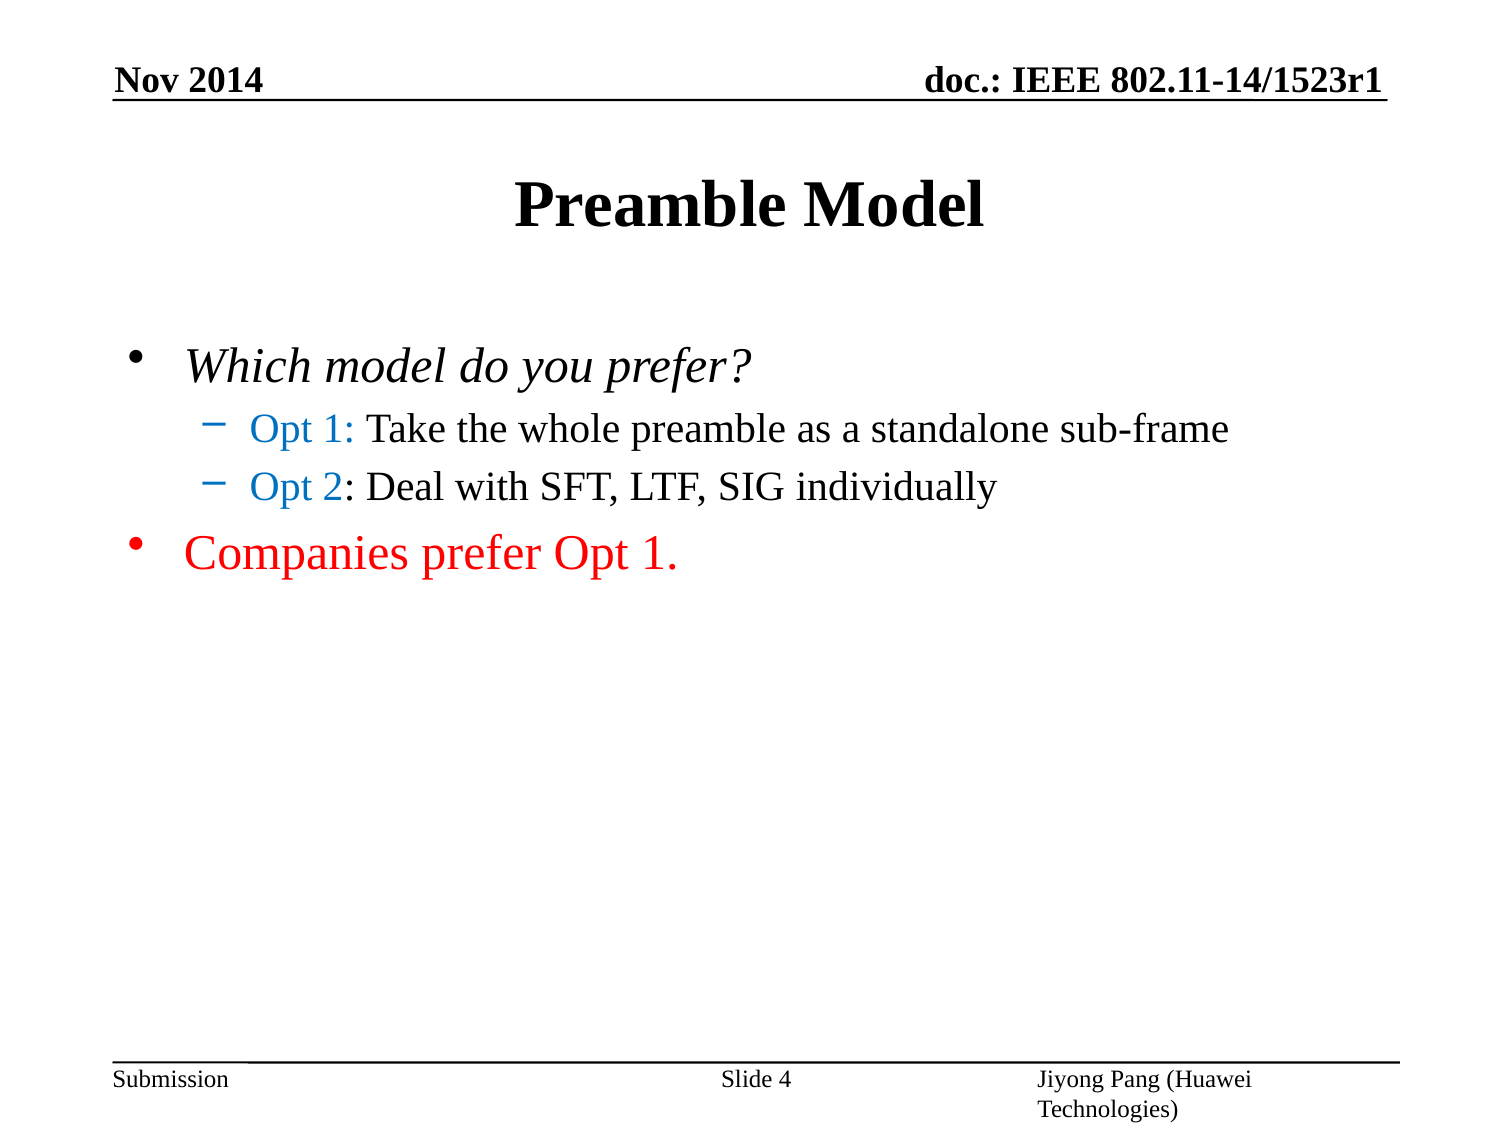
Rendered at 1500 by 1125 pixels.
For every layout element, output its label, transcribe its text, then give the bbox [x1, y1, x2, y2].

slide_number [114, 54, 265, 101]
title Preamble Model [112, 112, 1388, 288]
list Which model do you prefer? Opt 1: Take the whole preamble as a standalone sub-frame Opt 2: Deal with SFT, LTF, SIG individually Companies prefer Opt 1. [112, 324, 1388, 1001]
slide_number Slide 4 [712, 1061, 800, 1093]
footer Jiyong Pang (Huawei Technologies) [1037, 1061, 1254, 1093]
